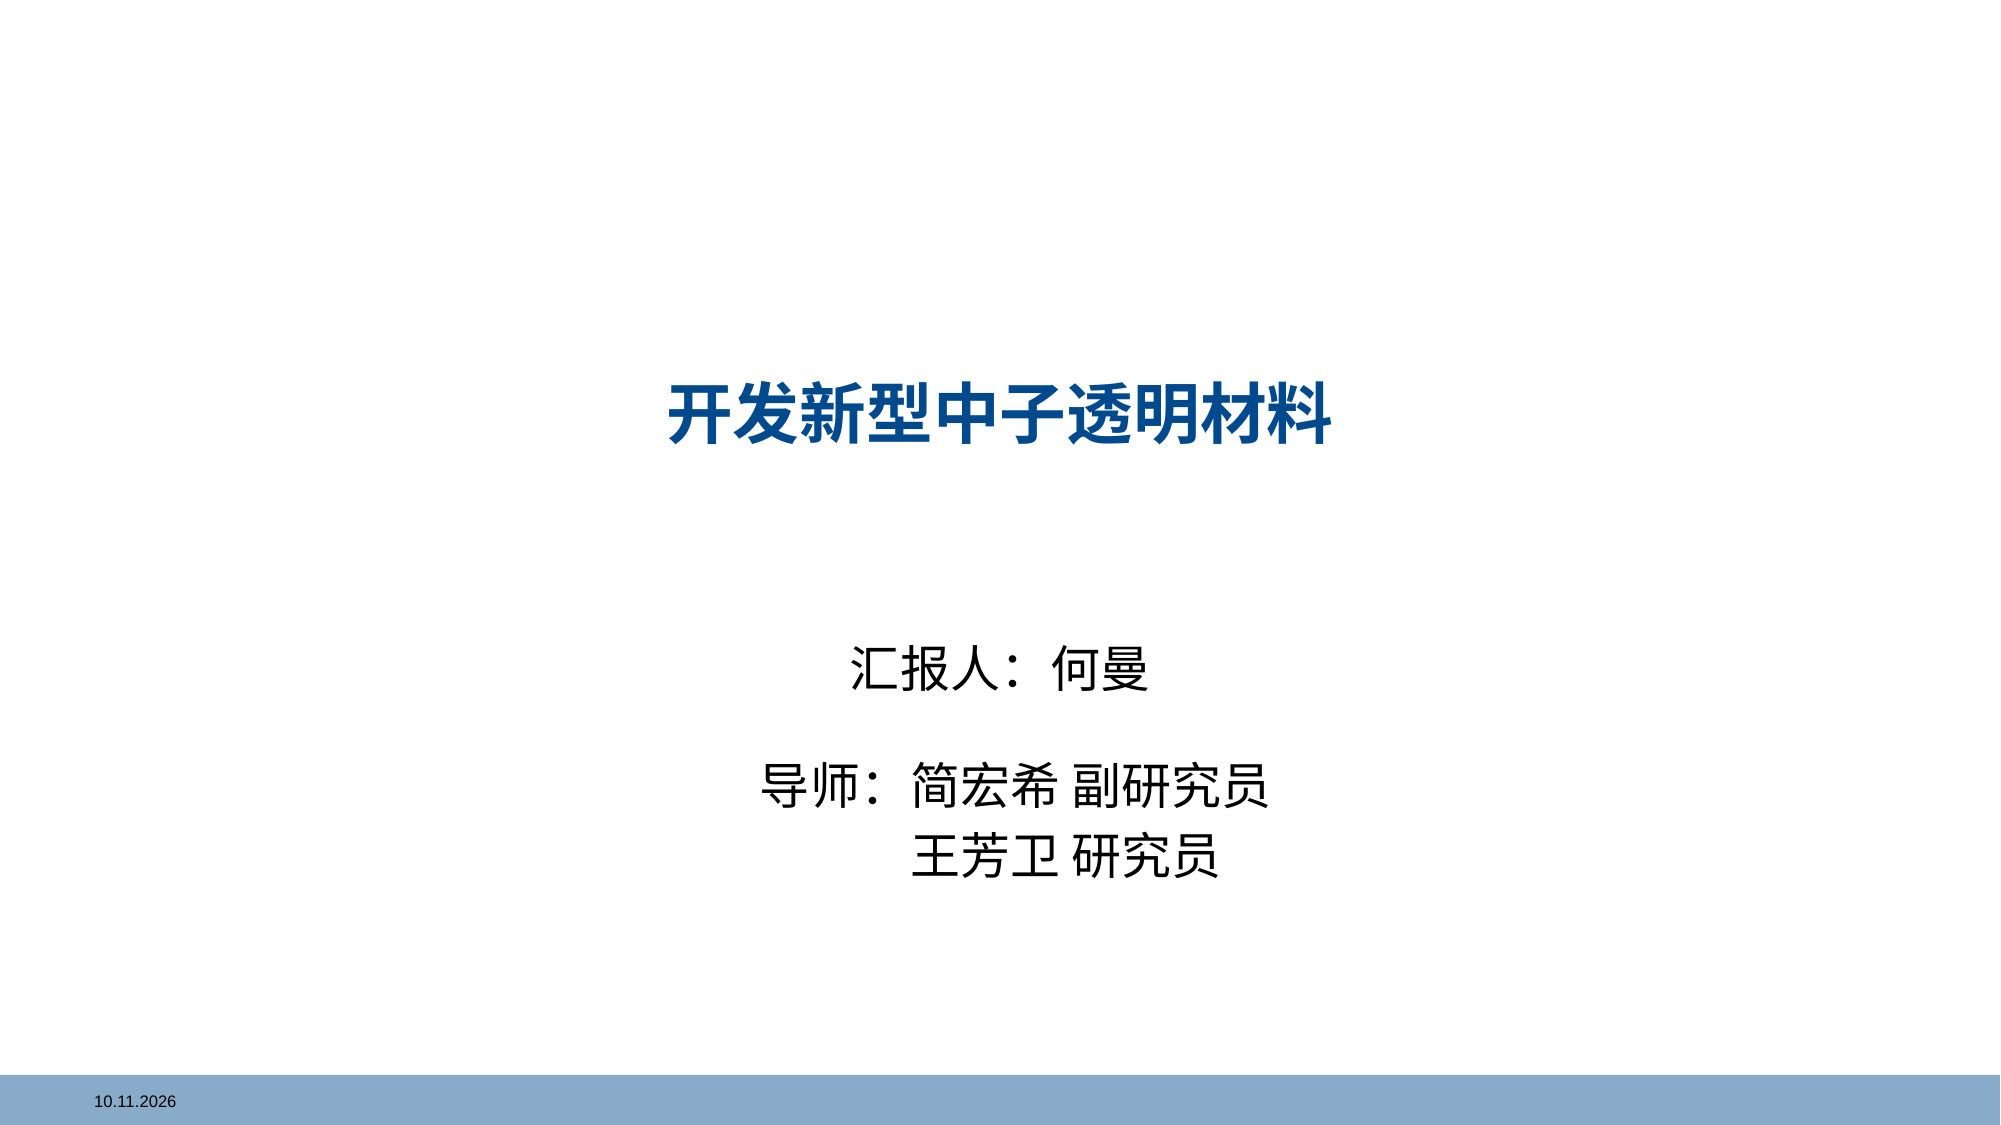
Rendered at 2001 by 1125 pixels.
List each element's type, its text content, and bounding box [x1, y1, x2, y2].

list 汇报人：何曼 导师：简宏希 副研究员 王芳卫 研究员 [300, 637, 1700, 1006]
title 开发新型中子透明材料 [150, 218, 1850, 460]
